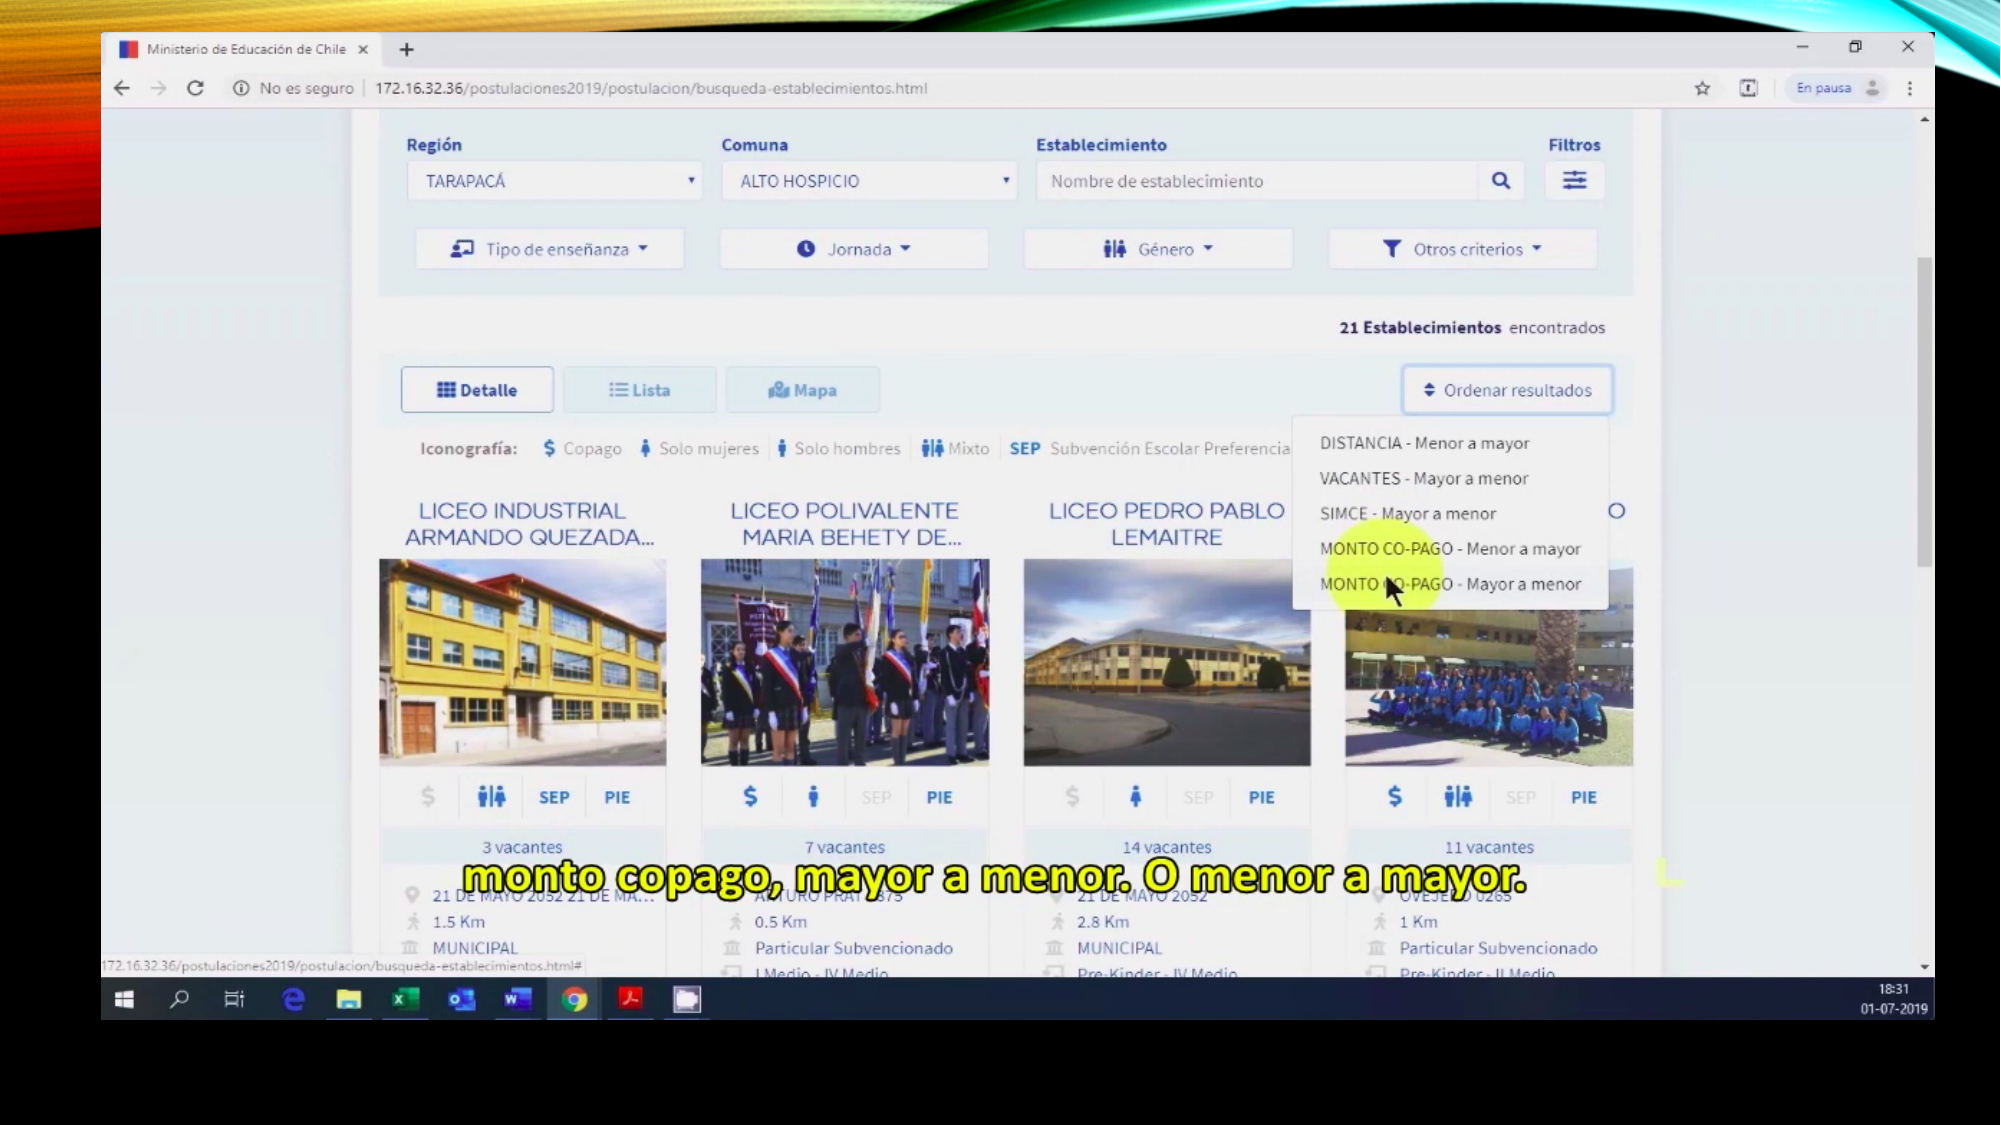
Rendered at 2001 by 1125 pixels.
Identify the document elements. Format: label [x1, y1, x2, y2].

list [101, 32, 1935, 1021]
picture [0, 0, 2000, 237]
